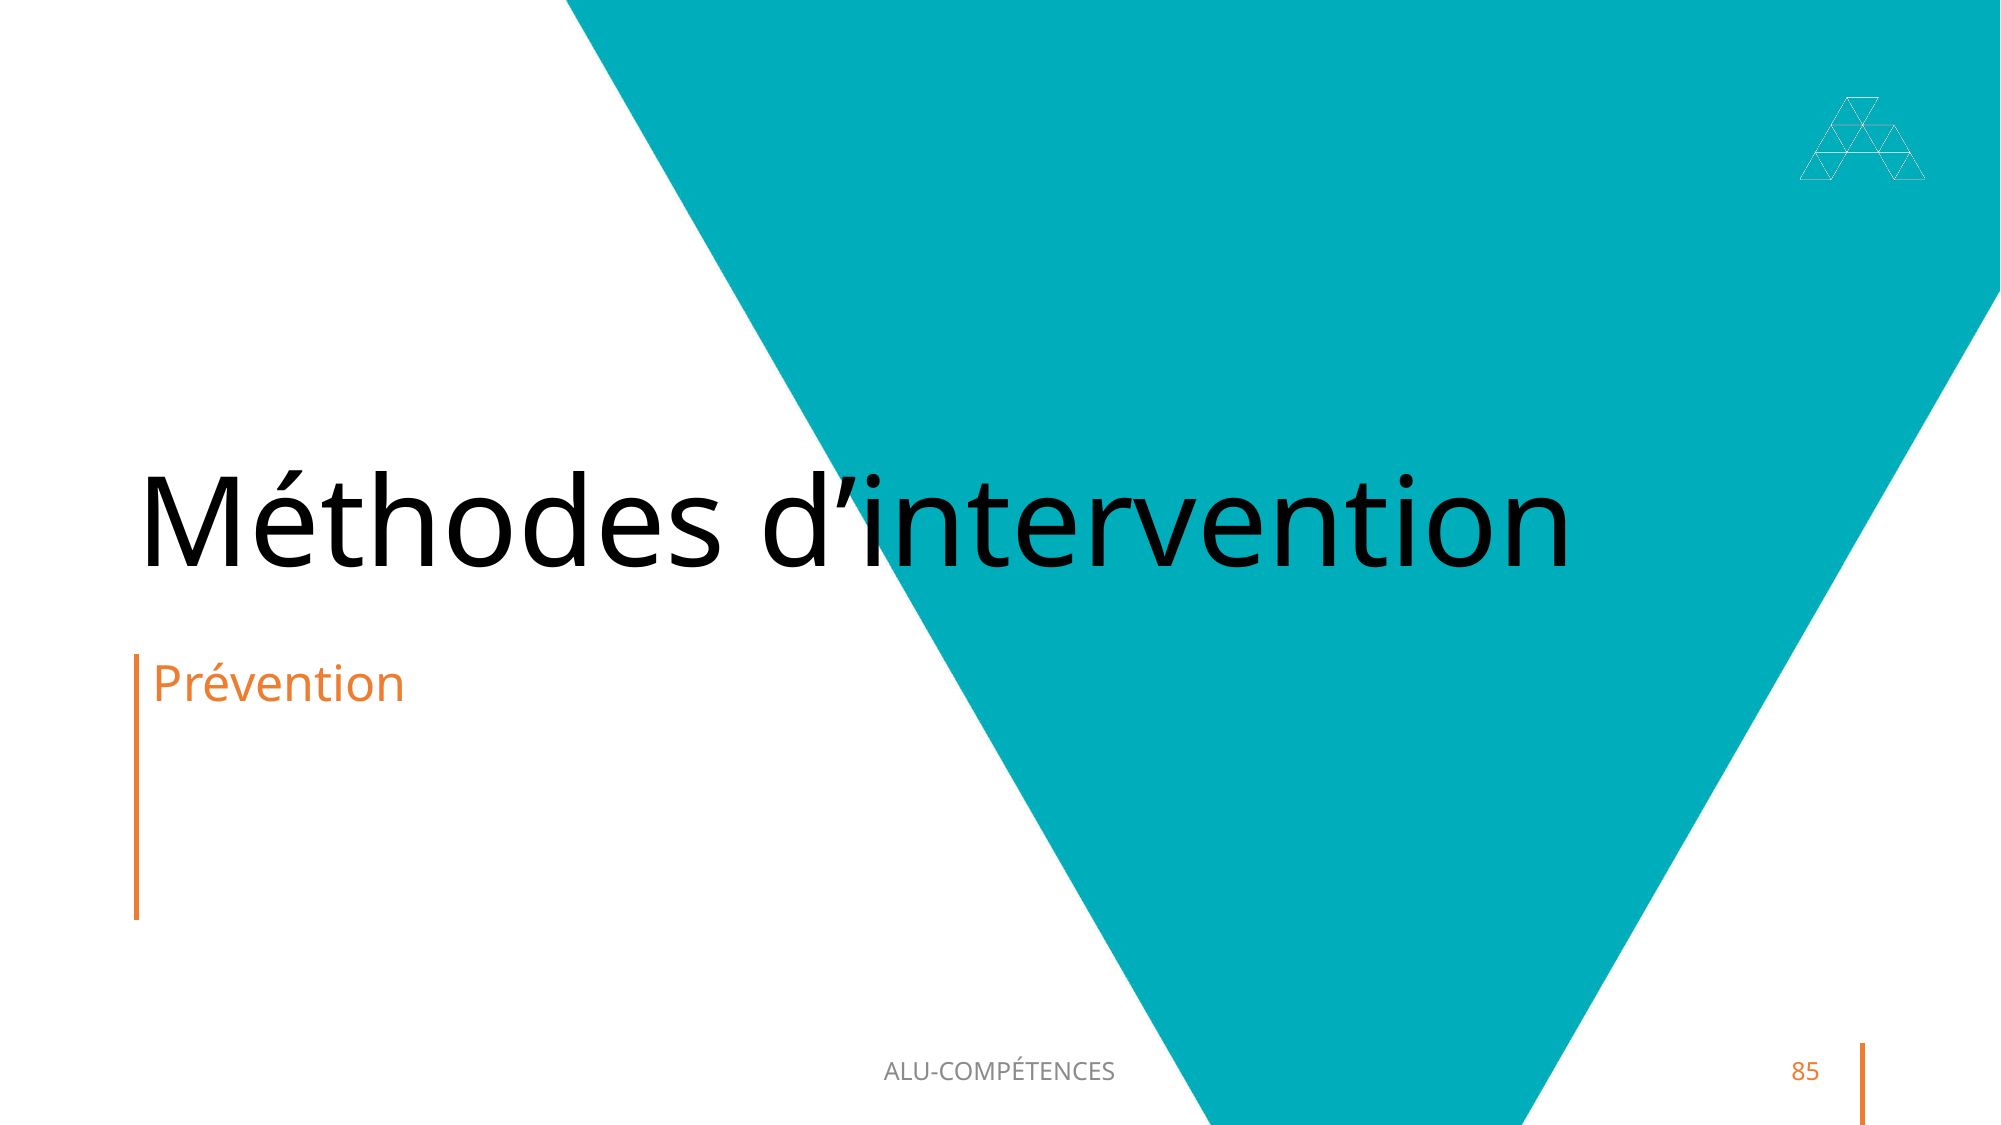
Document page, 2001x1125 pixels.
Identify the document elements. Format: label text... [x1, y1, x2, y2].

footer ALU-COMPÉTENCES [662, 1042, 1338, 1103]
title Méthodes d’intervention [136, 126, 1862, 594]
slide_number 85 [1412, 1042, 1835, 1103]
list Prévention [152, 658, 757, 905]
picture [0, 0, 2000, 1125]
